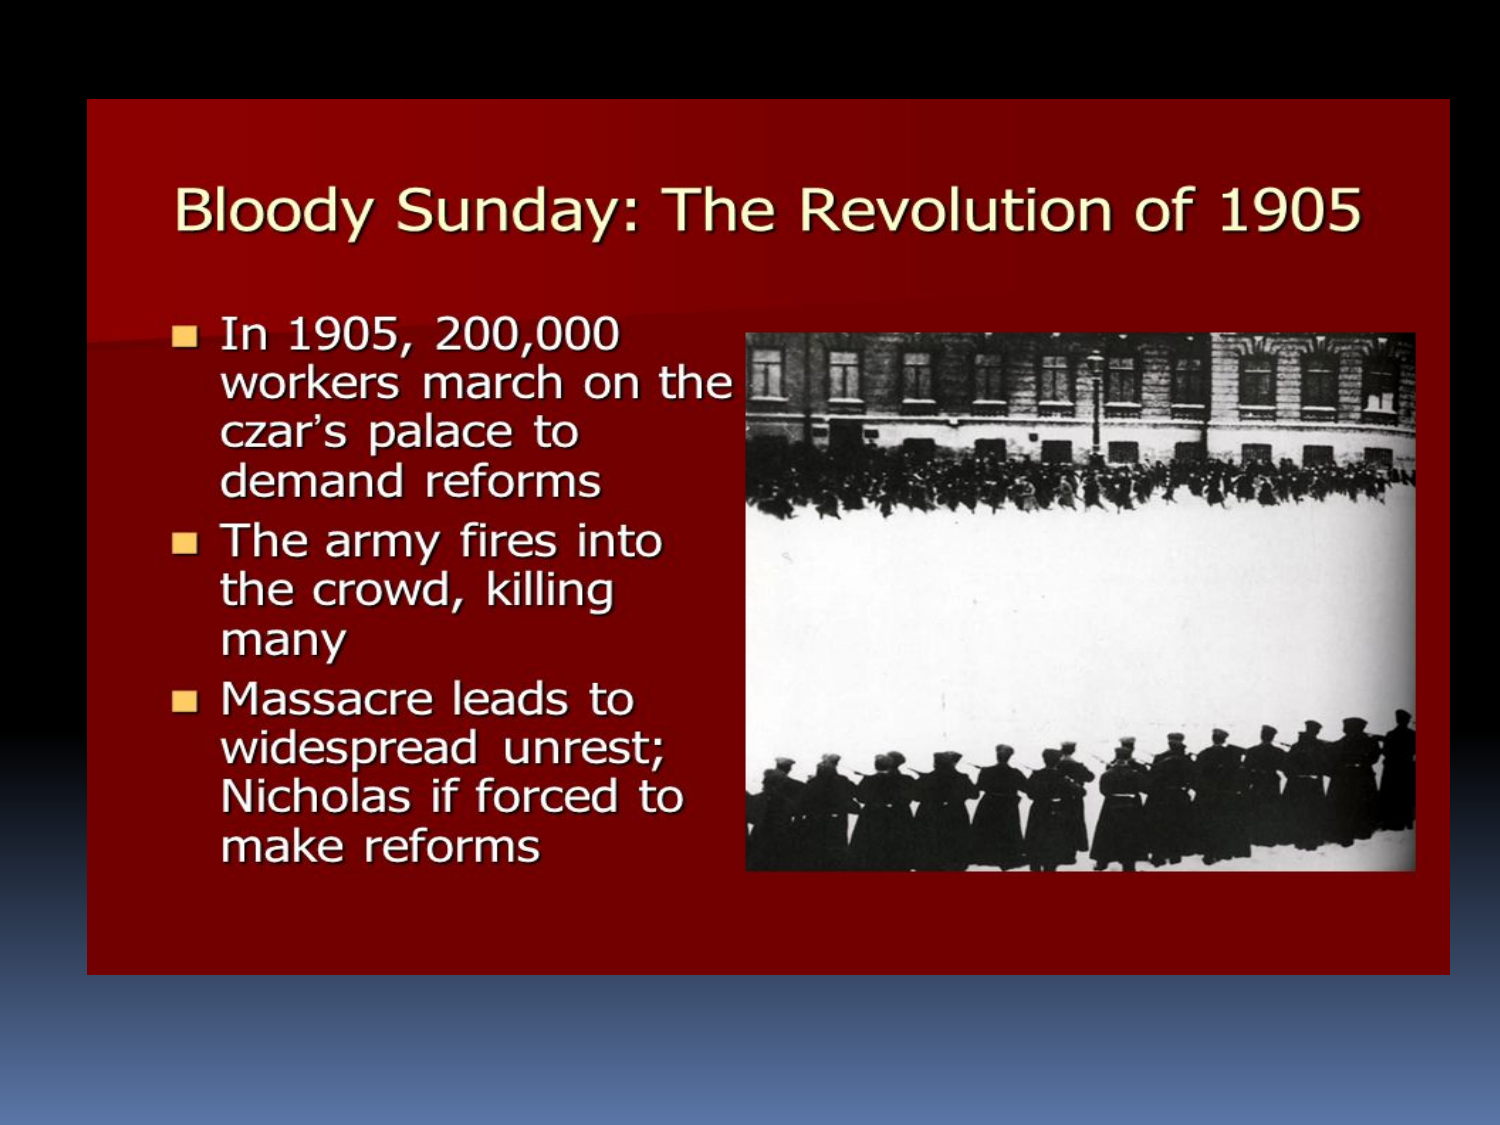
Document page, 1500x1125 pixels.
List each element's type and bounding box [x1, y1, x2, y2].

picture [86, 99, 1451, 976]
